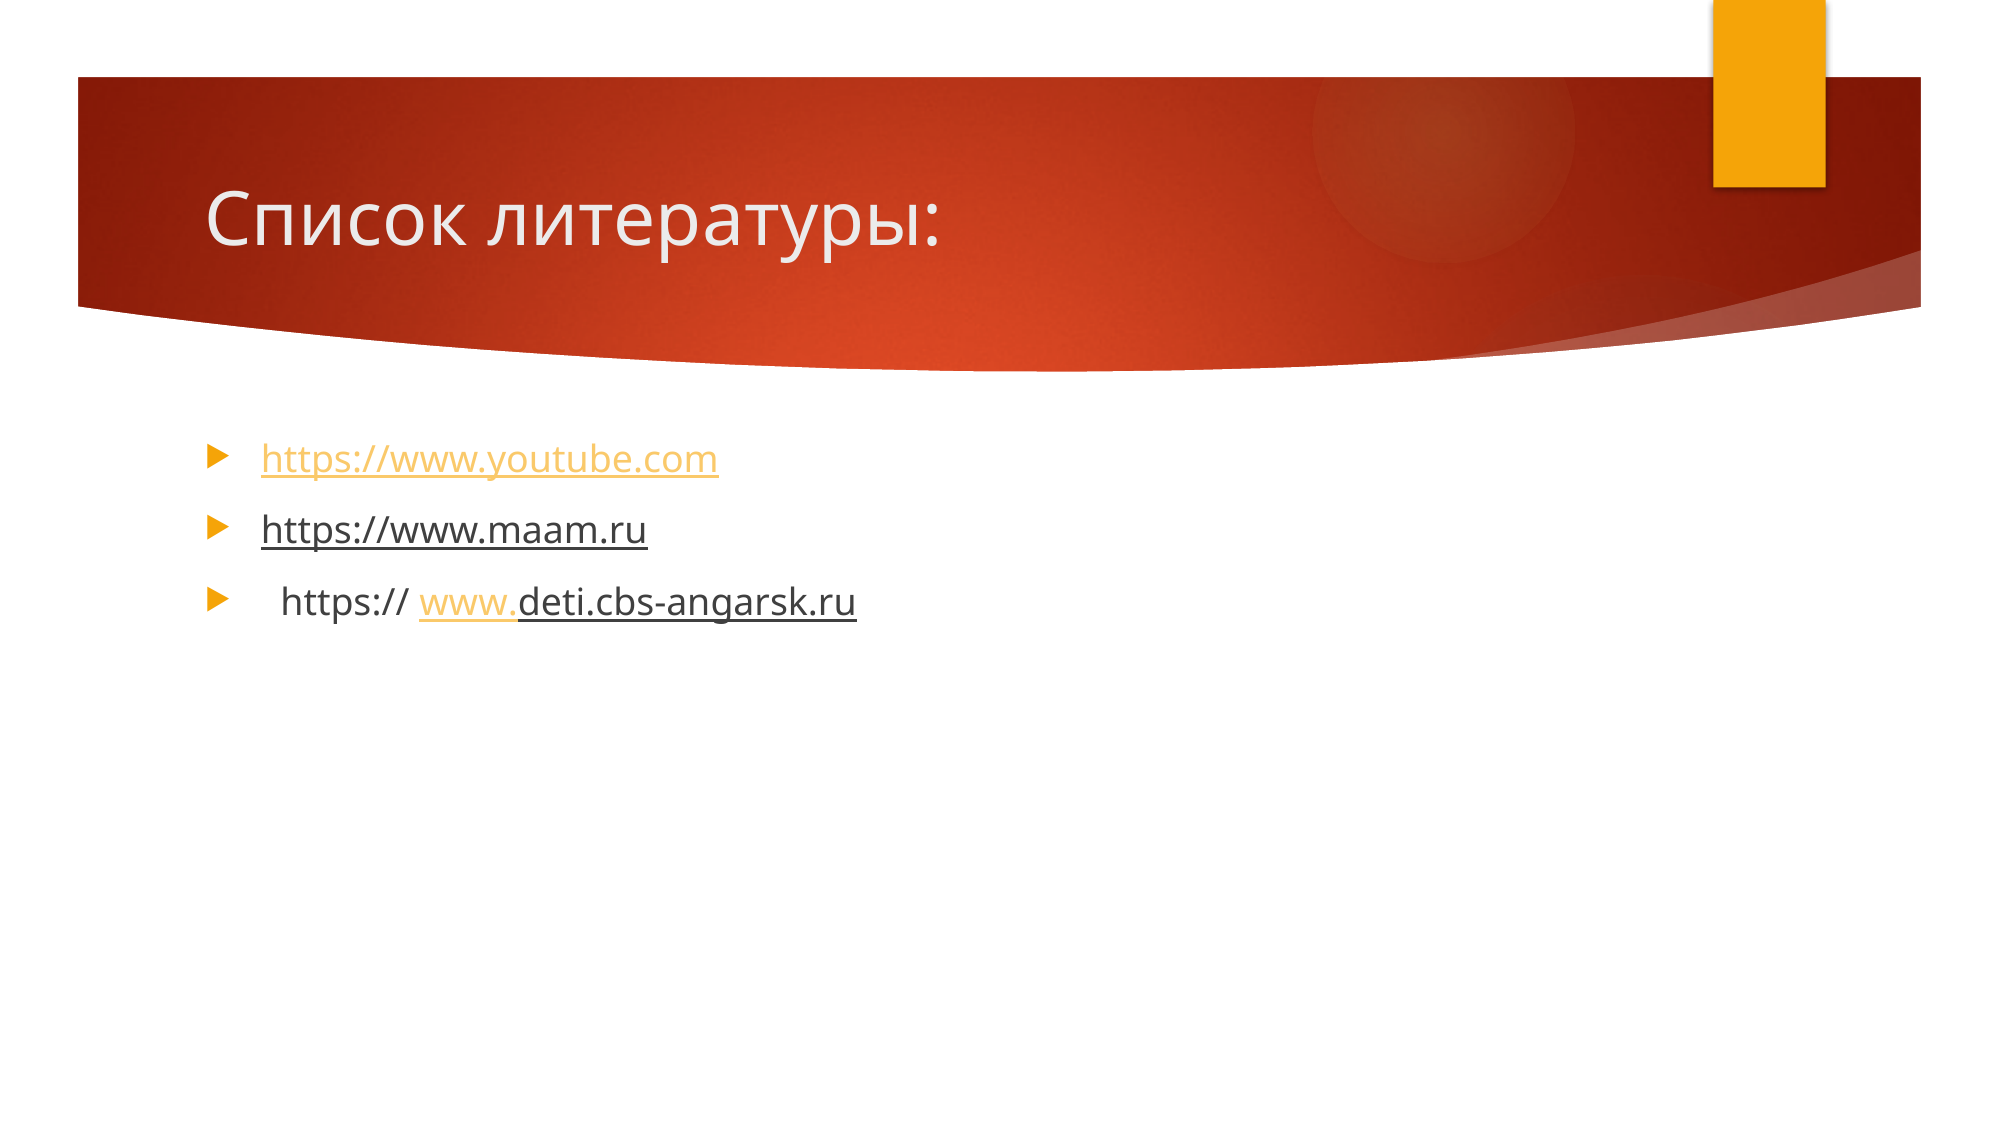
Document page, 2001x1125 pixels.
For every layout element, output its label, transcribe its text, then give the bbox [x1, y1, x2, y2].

title Список литературы: [189, 155, 1627, 275]
list https://www.youtube.com https://www.maam.ru https:// www.deti.cbs-angarsk.ru [189, 427, 1627, 988]
